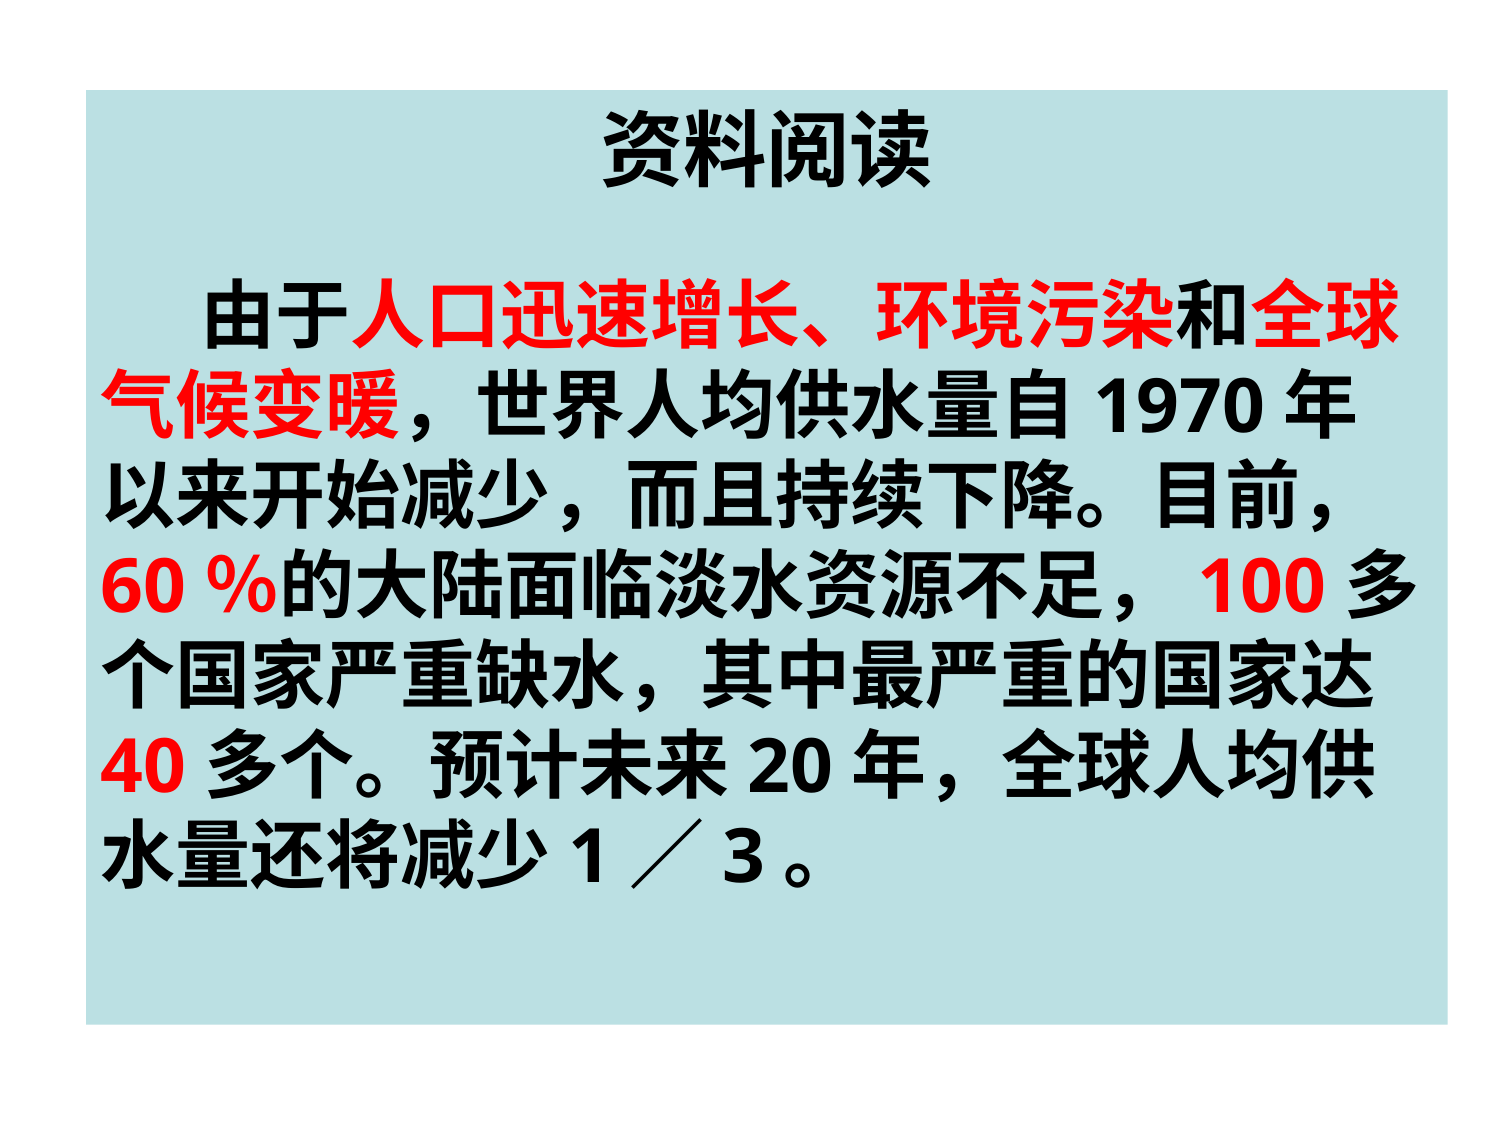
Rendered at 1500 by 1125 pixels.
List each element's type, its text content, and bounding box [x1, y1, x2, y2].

text_box 资料阅读 由于人口迅速增长、环境污染和全球气候变暖，世界人均供水量自1970年以来开始减少，而且持续下降。目前，60％的大陆面临淡水资源不足，100多个国家严重缺水，其中最严重的国家达40多个。预计未来20年，全球人均供水量还将减少1／3。 [86, 90, 1448, 1025]
